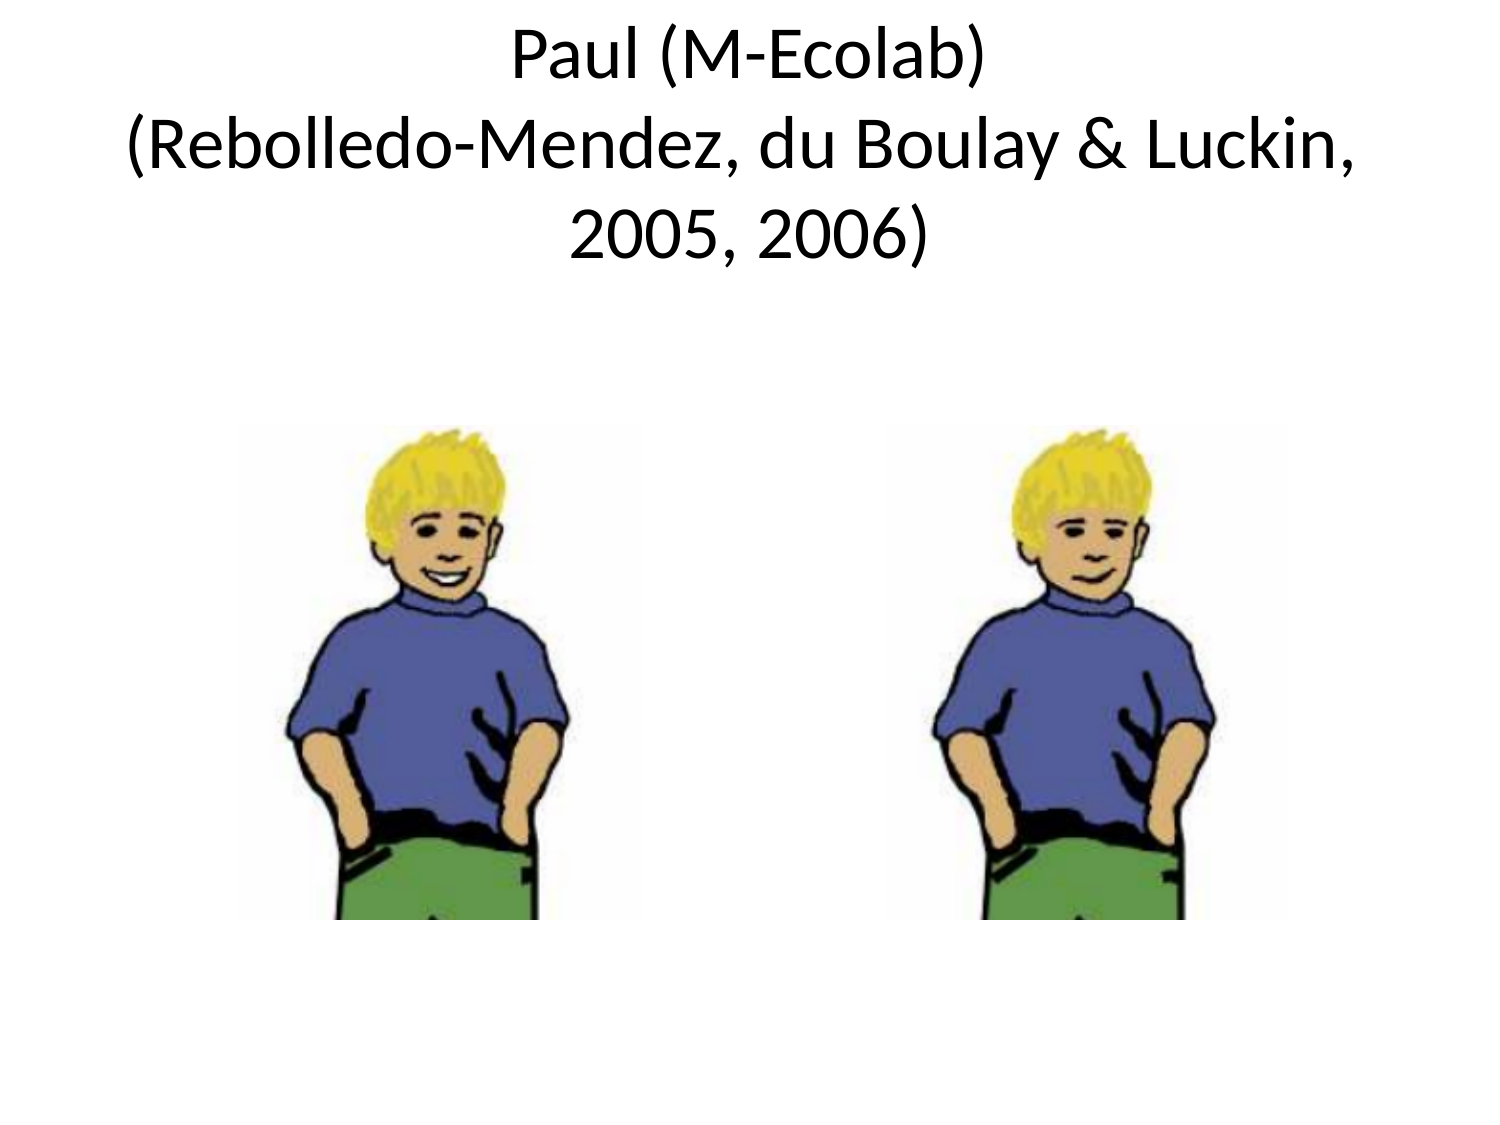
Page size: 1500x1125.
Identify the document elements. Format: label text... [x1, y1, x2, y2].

title Paul (M-Ecolab) (Rebolledo-Mendez, du Boulay & Luckin, 2005, 2006) [0, 45, 1500, 233]
picture [189, 424, 1370, 921]
